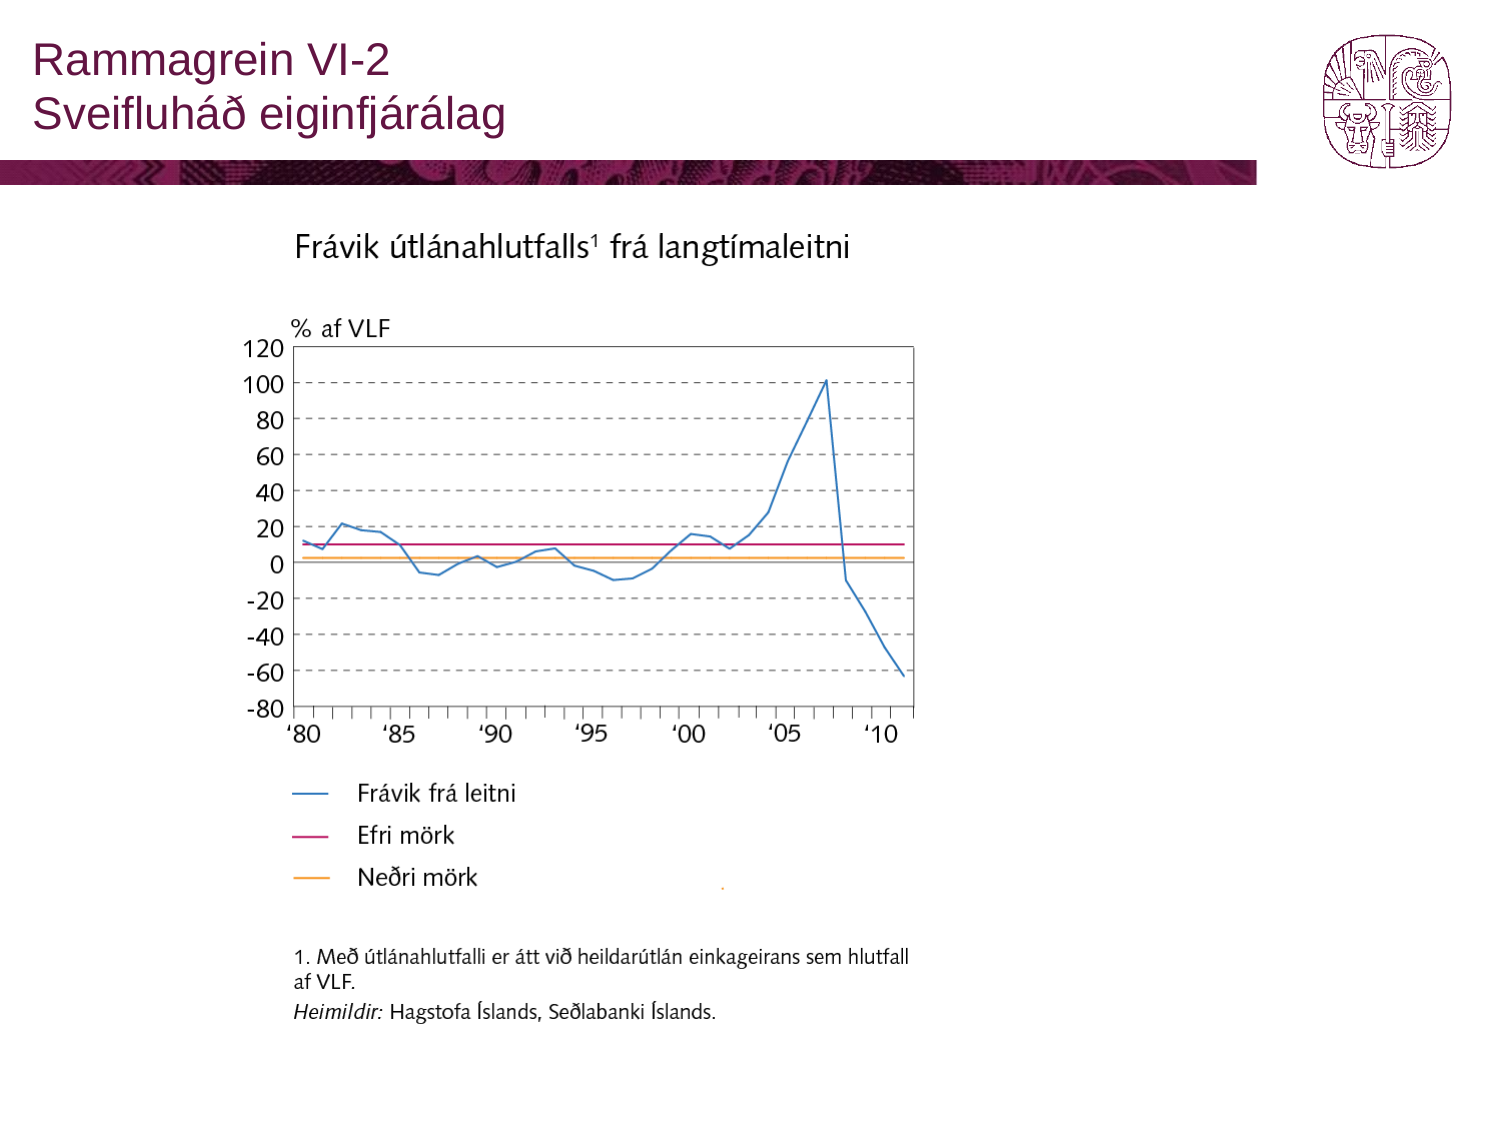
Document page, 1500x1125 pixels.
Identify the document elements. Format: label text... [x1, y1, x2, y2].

picture [1316, 31, 1456, 173]
title Rammagrein VI-2 Sveifluháð eiginfjárálag [17, 19, 1247, 149]
picture [0, 160, 1258, 185]
picture [242, 219, 916, 1025]
